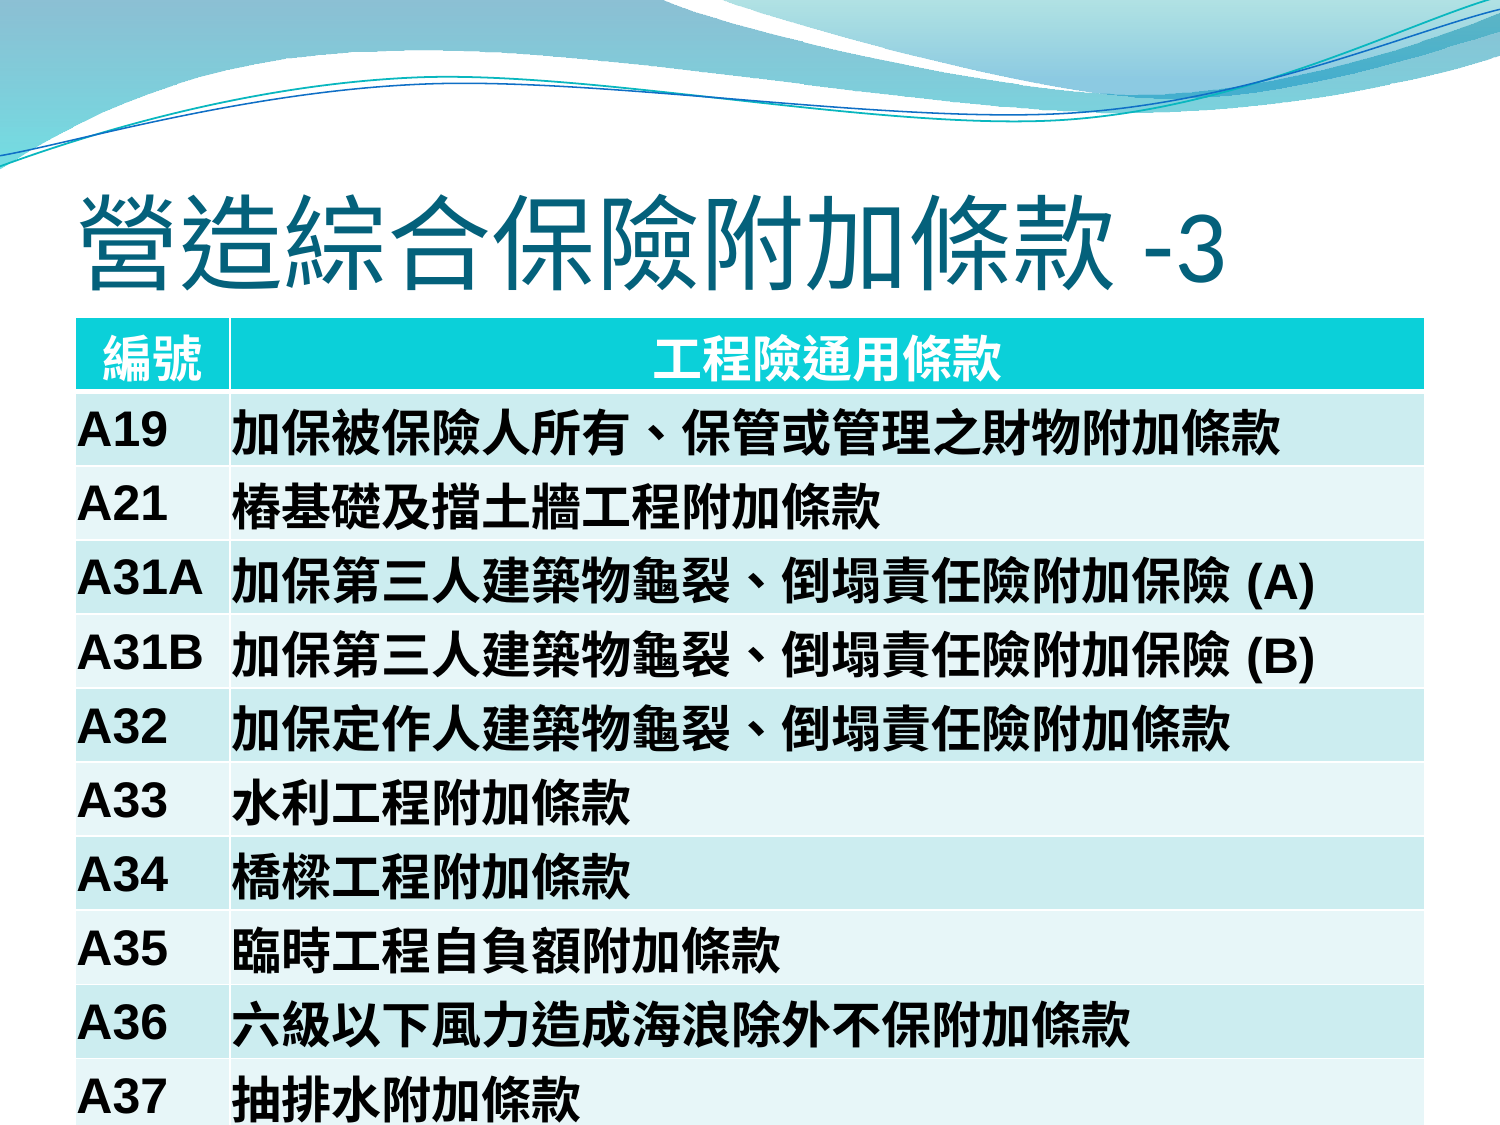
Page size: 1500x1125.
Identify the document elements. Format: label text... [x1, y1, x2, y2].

table_cell 臨時工程自負額附加條款 [231, 911, 1424, 984]
table_cell 加保第三人建築物龜裂、倒塌責任險附加保險(A) [231, 541, 1424, 613]
table_cell A32 [76, 689, 229, 761]
table_cell 橋樑工程附加條款 [231, 837, 1424, 909]
table_cell 抽排水附加條款 [231, 1059, 1424, 1125]
table_header 編號 [76, 318, 229, 389]
table_cell A21 [76, 467, 229, 539]
slide_number 133 [1299, 1042, 1425, 1103]
table_cell 樁基礎及擋土牆工程附加條款 [231, 467, 1424, 539]
table_cell A35 [76, 911, 229, 984]
table_cell A33 [76, 763, 229, 835]
table_cell A31B [76, 615, 229, 687]
table_cell A31A [76, 541, 229, 613]
table_cell 加保第三人建築物龜裂、倒塌責任險附加保險(B) [231, 615, 1424, 687]
title 營造綜合保險附加條款-3 [75, 115, 1425, 303]
table_cell A34 [76, 837, 229, 909]
table_cell 六級以下風力造成海浪除外不保附加條款 [231, 985, 1424, 1058]
table_cell 加保被保險人所有、保管或管理之財物附加條款 [231, 394, 1424, 465]
table_header 工程險通用條款 [231, 318, 1424, 389]
table_cell 水利工程附加條款 [231, 763, 1424, 835]
table_cell A37 [76, 1059, 229, 1125]
table_cell A36 [76, 985, 229, 1058]
table_cell A19 [76, 394, 229, 465]
table_cell 加保定作人建築物龜裂、倒塌責任險附加條款 [231, 689, 1424, 761]
